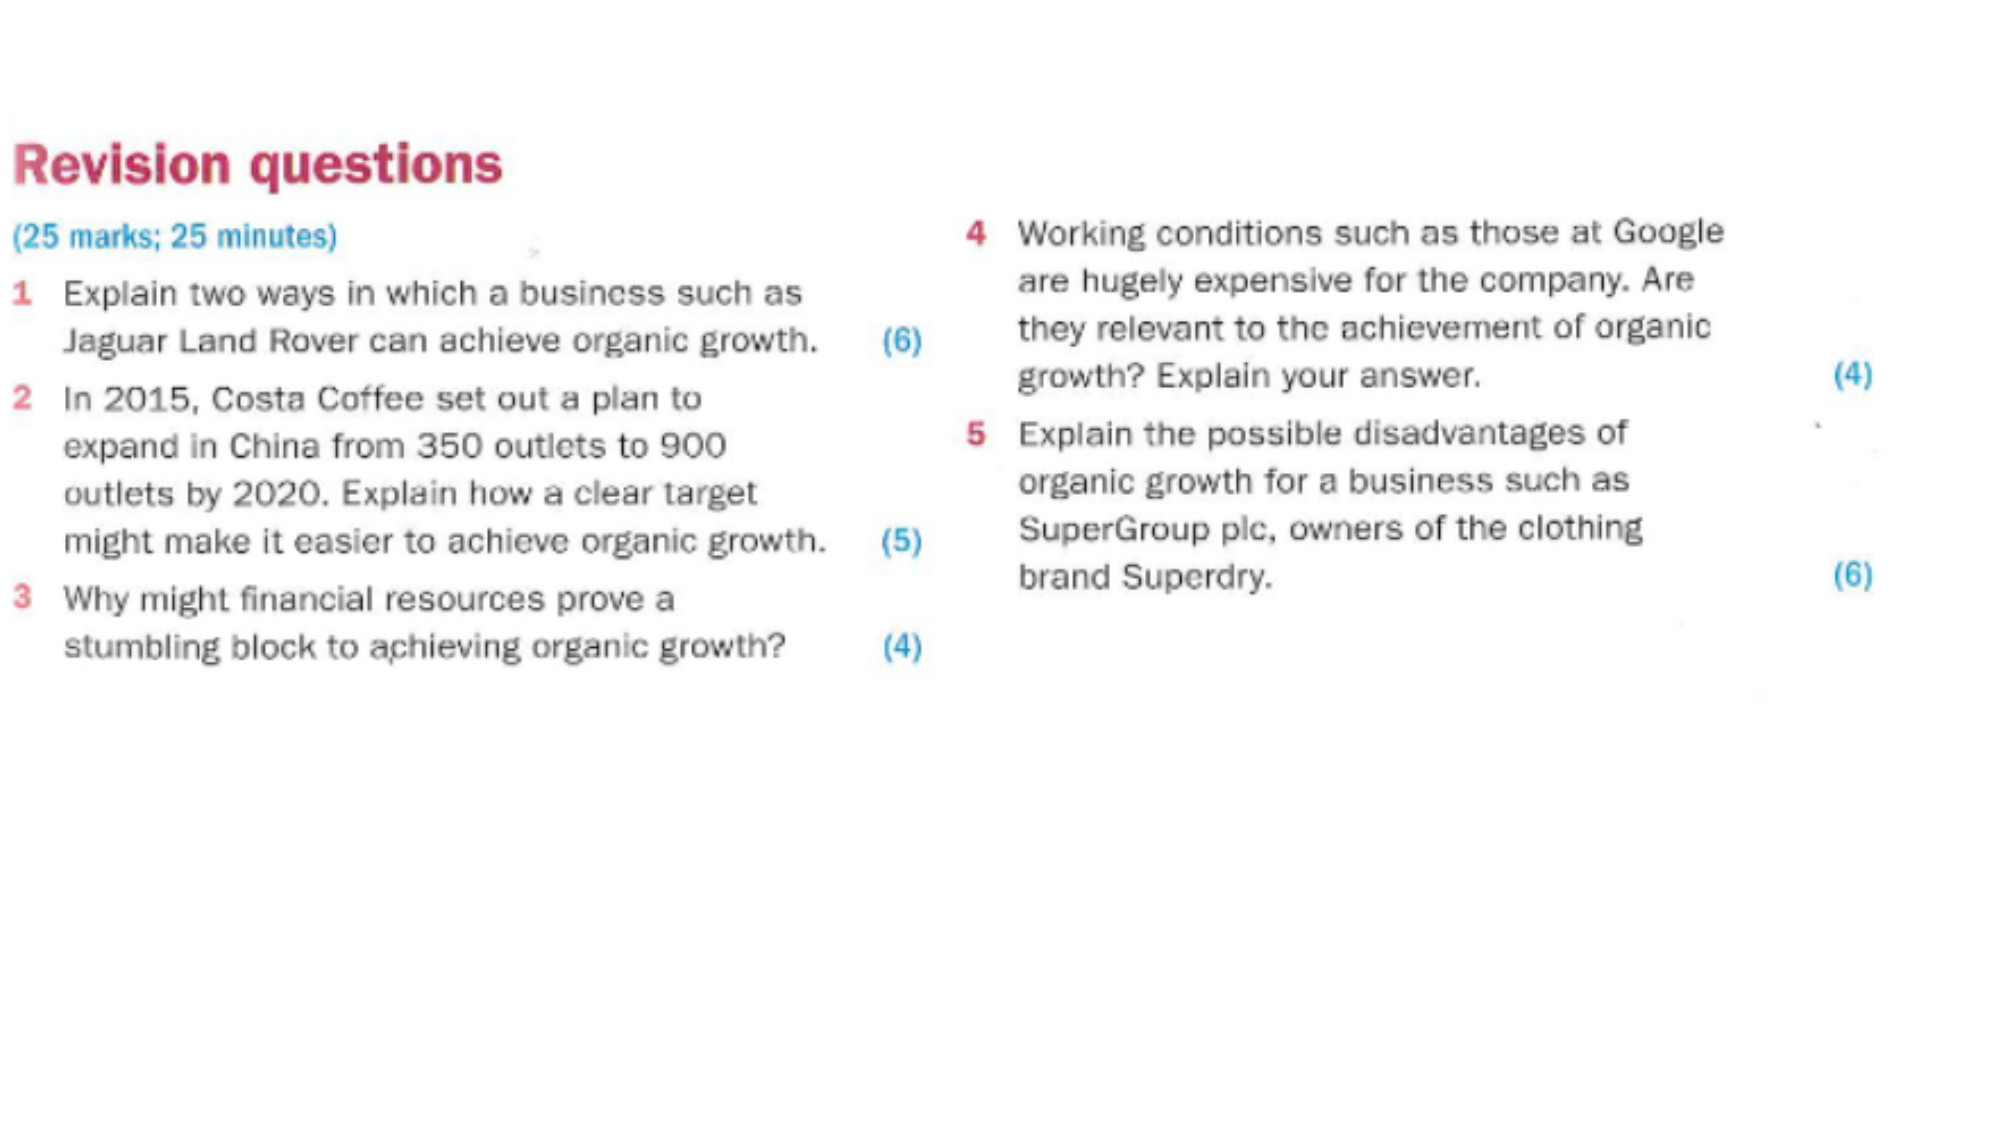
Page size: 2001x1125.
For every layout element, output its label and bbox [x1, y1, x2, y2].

picture [4, 111, 1904, 706]
